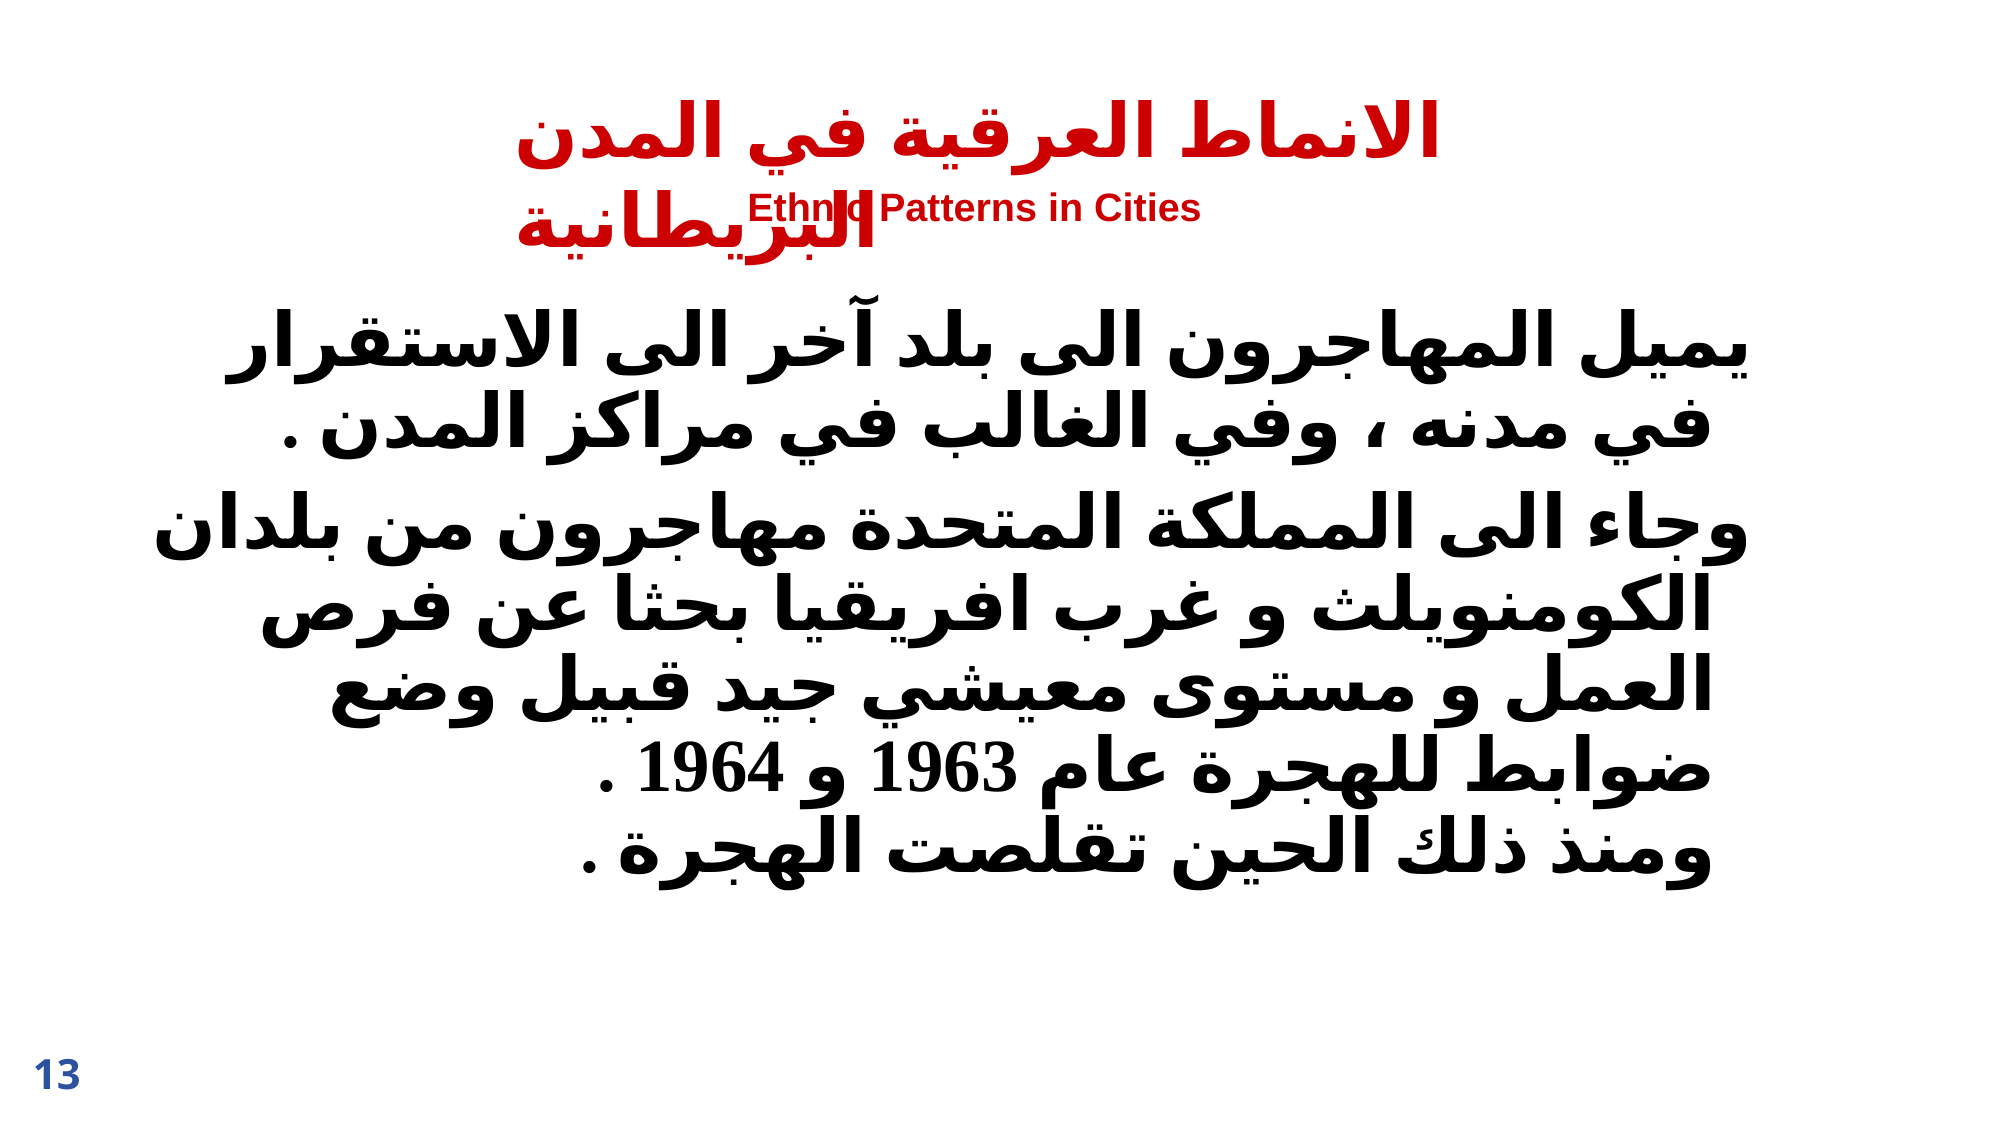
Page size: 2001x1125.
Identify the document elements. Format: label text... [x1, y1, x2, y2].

slide_number 13 [17, 1047, 136, 1107]
text_box يميل المهاجرون الى بلد آخر الى الاستقرار في مدنه ، وفي الغالب في مراكز المدن . وجاء الى المملكة المتحدة مهاجرون من بلدان الكومنويلث و غرب افريقيا بحثا عن فرص العمل و مستوى معيشي جيد قبيل وضع ضوابط للهجرة عام 1963 و 1964 . ومنذ ذلك الحين تقلصت الهجرة . [136, 294, 1769, 1125]
text_box Ethnic Patterns in Cities [732, 174, 1268, 237]
text_box الانماط العرقية في المدن البريطانية [499, 75, 1501, 271]
